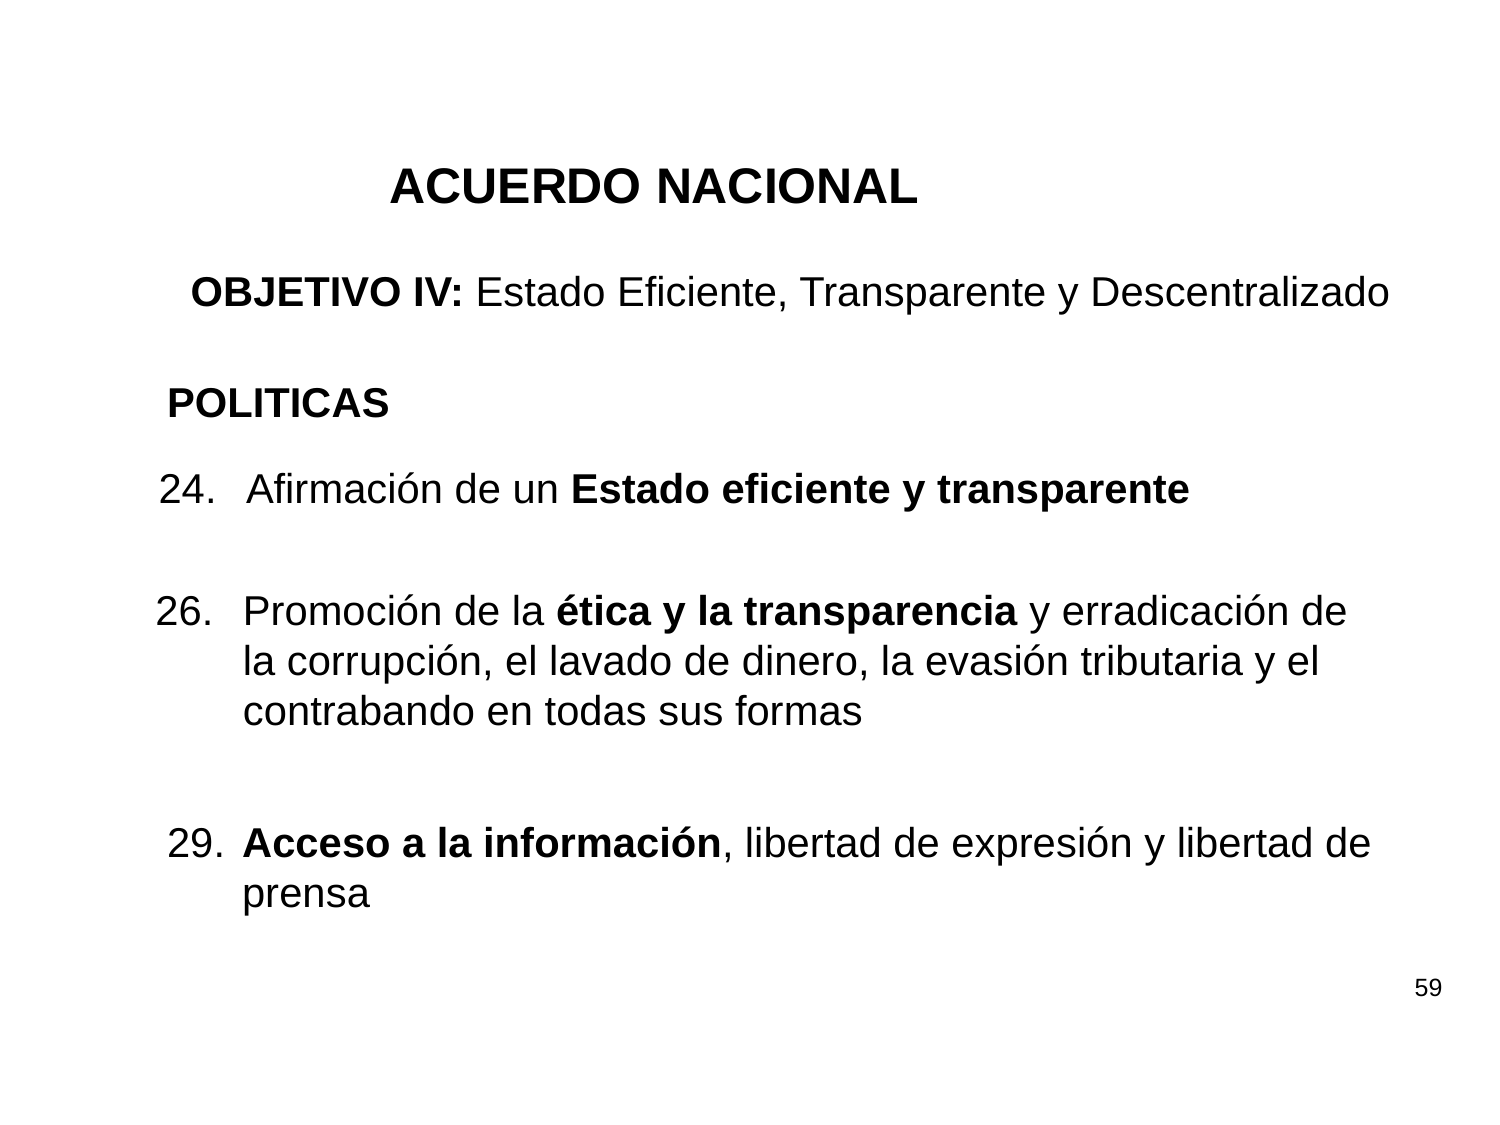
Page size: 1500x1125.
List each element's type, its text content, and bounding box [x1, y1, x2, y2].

text_box 29. Acceso a la información, libertad de expresión y libertad de prensa [152, 807, 1392, 923]
text_box ACUERDO NACIONAL [375, 146, 950, 221]
text_box 24. Afirmación de un Estado eficiente y transparente [143, 454, 1394, 520]
text_box OBJETIVO IV: Estado Eficiente, Transparente y Descentralizado [175, 257, 1430, 323]
text_box POLITICAS [152, 367, 456, 433]
text_box 59 [1399, 964, 1459, 1009]
text_box 26. Promoción de la ética y la transparencia y erradicación de la corrupción, el lavado de dinero, la evasión tributaria y el contrabando en todas sus formas [140, 576, 1395, 742]
